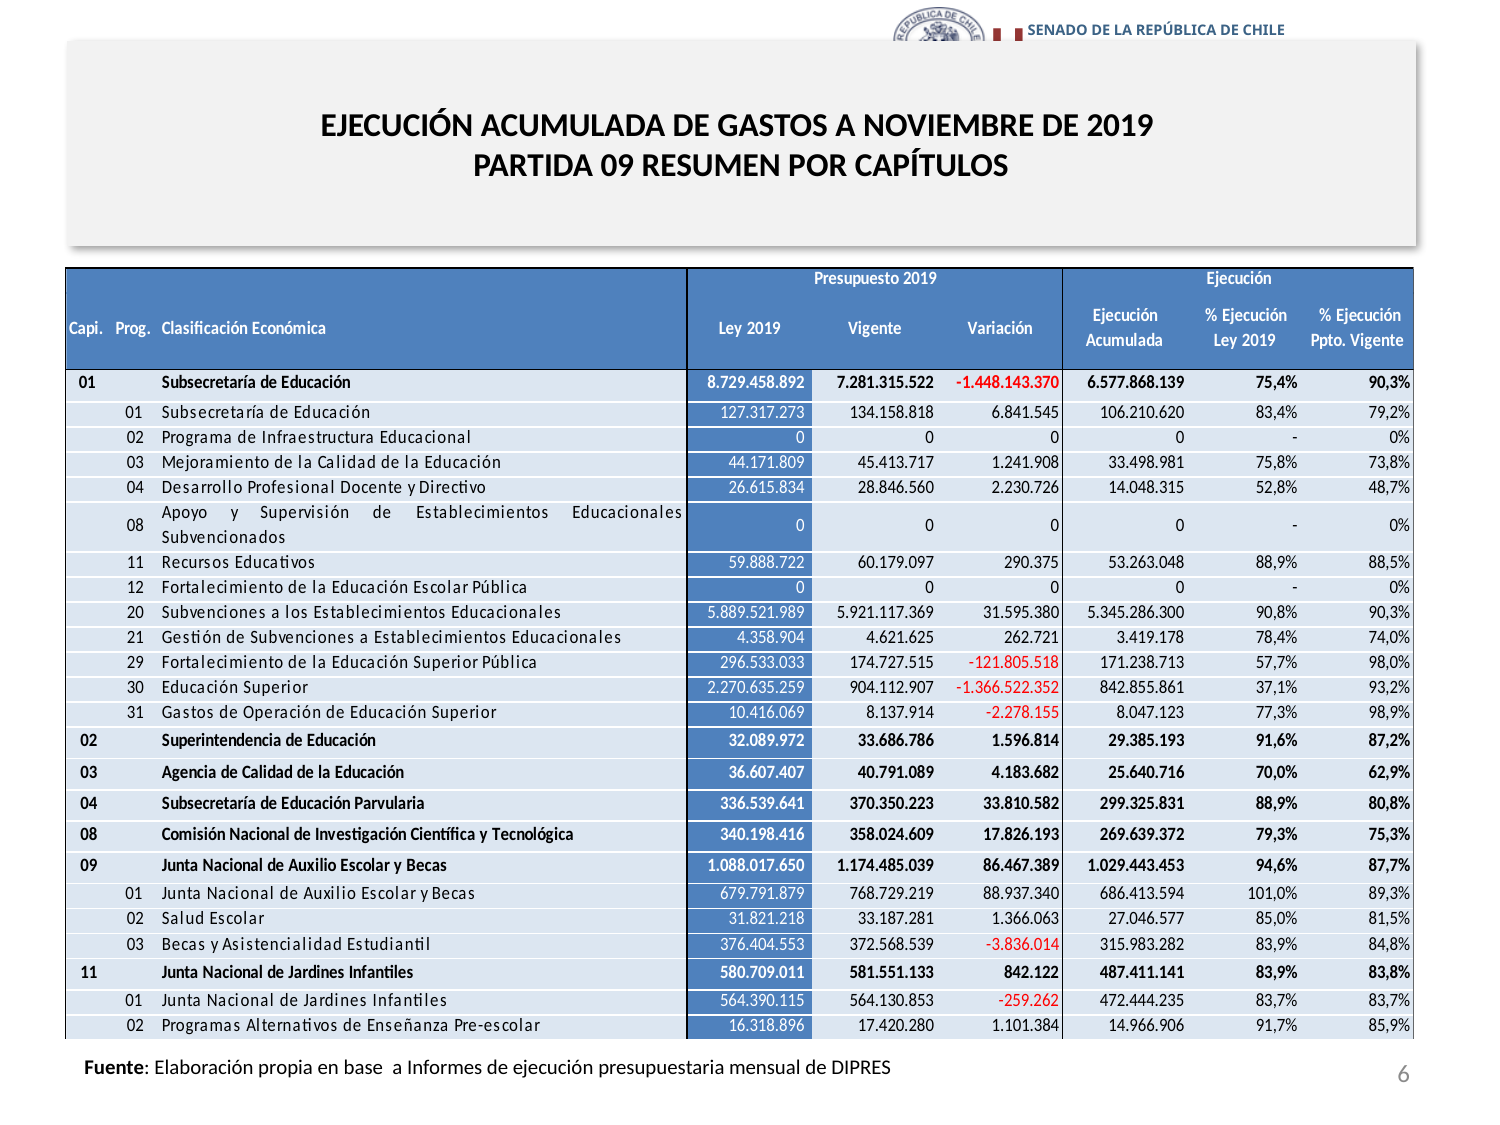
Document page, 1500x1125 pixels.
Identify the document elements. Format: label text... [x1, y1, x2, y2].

slide_number 6 [1074, 1042, 1425, 1103]
picture [64, 266, 1416, 1041]
picture [893, 7, 987, 41]
title EJECUCIÓN ACUMULADA DE GASTOS A NOVIEMBRE DE 2019 PARTIDA 09 RESUMEN POR CAPÍTULOS [67, 41, 1415, 246]
